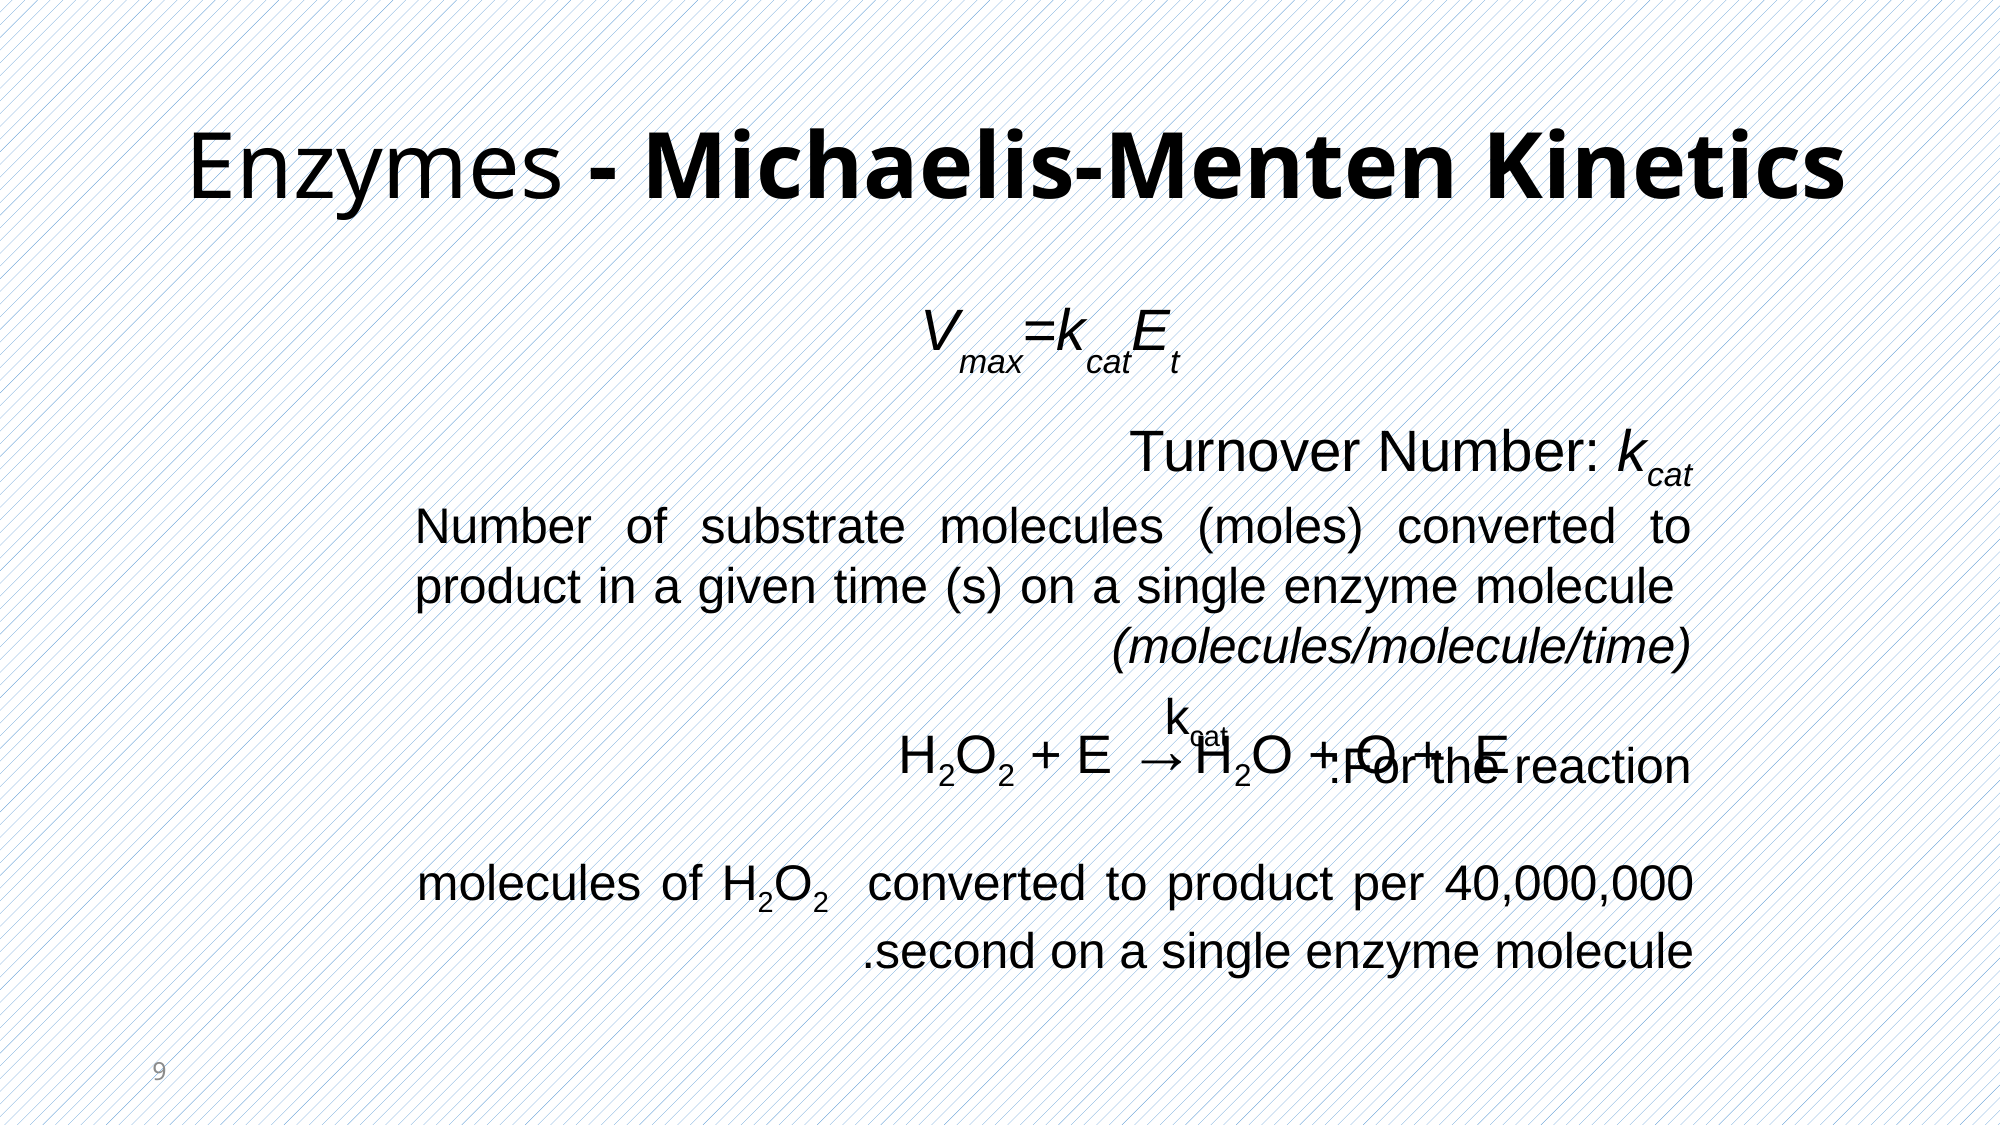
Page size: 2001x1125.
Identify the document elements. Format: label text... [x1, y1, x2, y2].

text_box Vmax=kcatEt [905, 285, 1195, 389]
text_box Turnover Number: kcat Number of substrate molecules (moles) converted to product in a given time (s) on a single enzyme molecule (molecules/molecule/time) For the reaction: [399, 406, 1707, 801]
title Enzymes - Michaelis-Menten Kinetics [137, 59, 1863, 278]
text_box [876, 676, 1533, 795]
text_box 40,000,000 molecules of H2O2 converted to product per second on a single enzyme molecule. [402, 842, 1710, 986]
slide_number 9 [137, 1042, 588, 1103]
